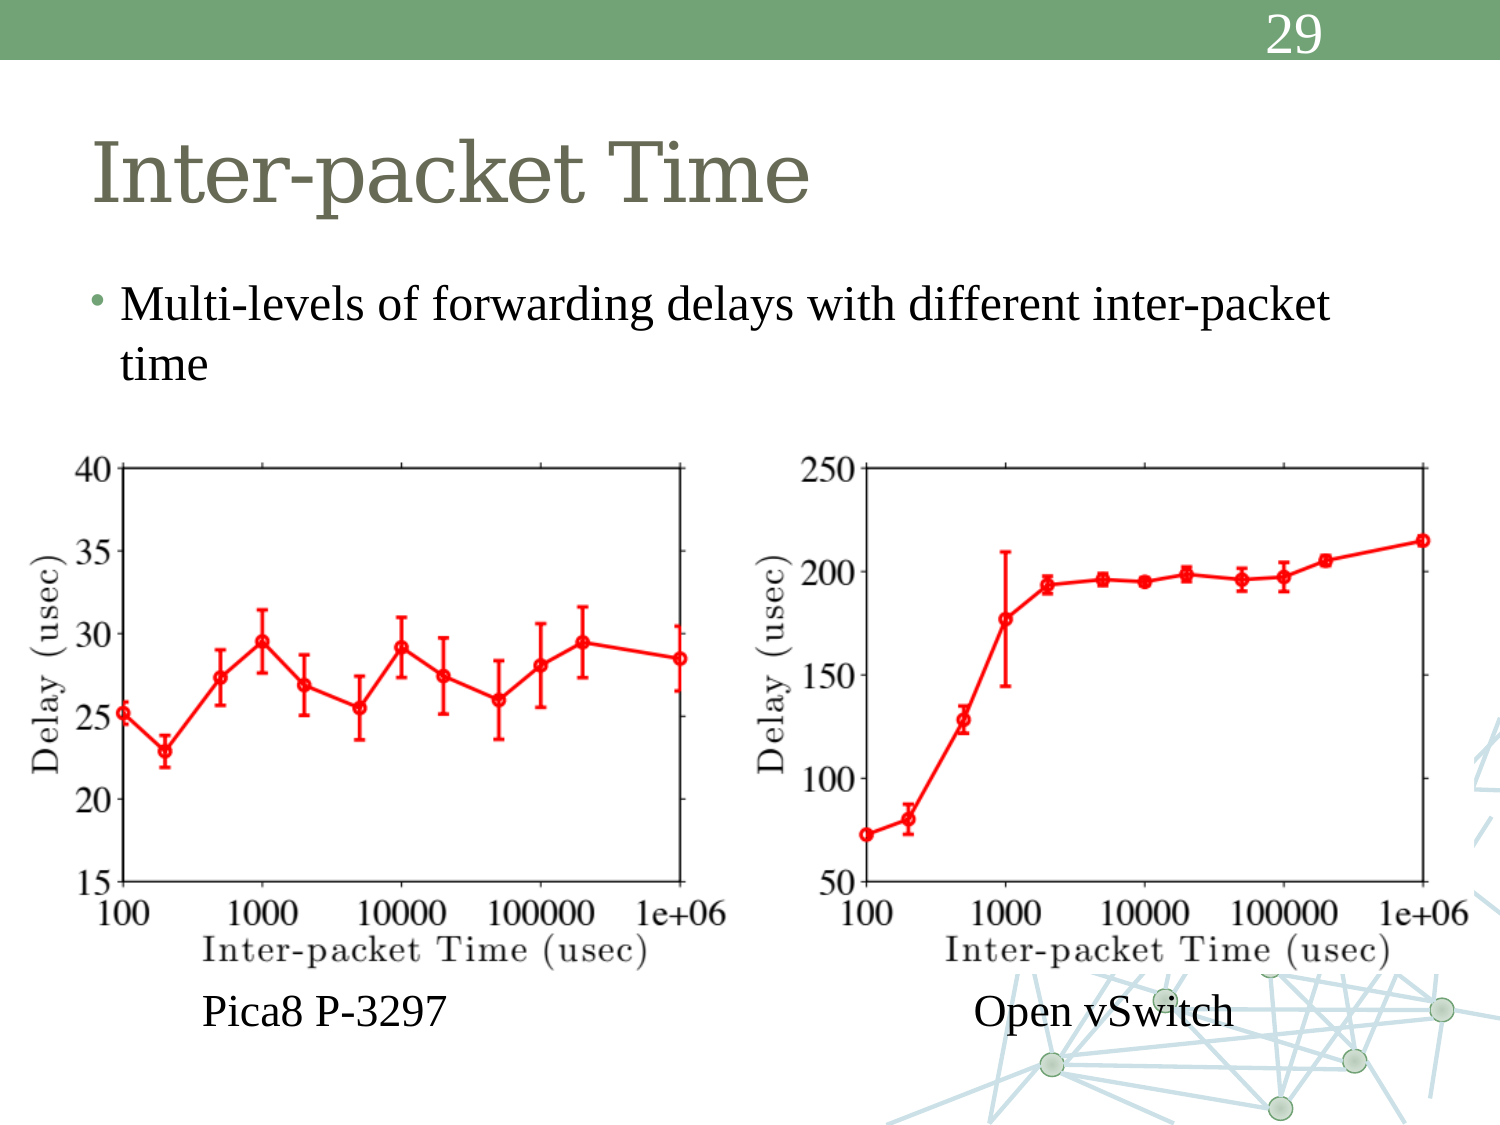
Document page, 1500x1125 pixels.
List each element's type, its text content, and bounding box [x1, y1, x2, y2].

title Inter-packet Time [75, 87, 1425, 250]
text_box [749, 441, 1475, 1045]
list Multi-levels of forwarding delays with different inter-packet time [75, 262, 1425, 1063]
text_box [25, 441, 732, 1045]
slide_number 29 [1250, 3, 1425, 57]
